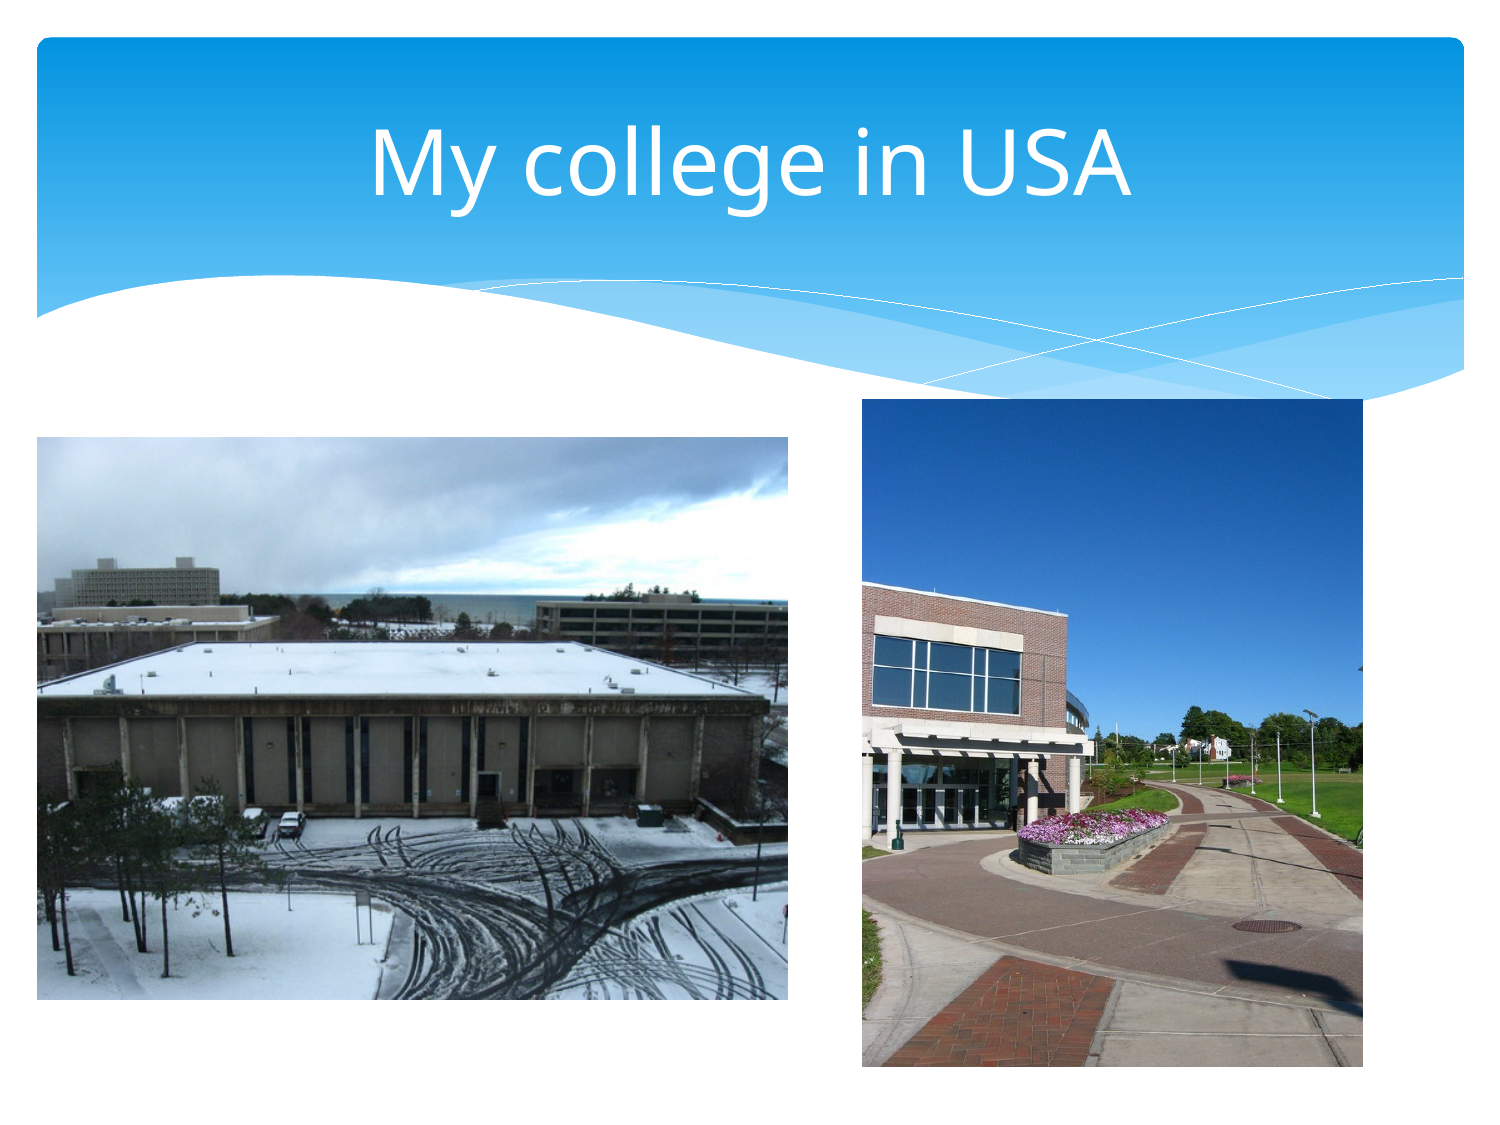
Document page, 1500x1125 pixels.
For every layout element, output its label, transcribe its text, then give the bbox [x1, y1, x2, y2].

title My college in USA [75, 55, 1425, 261]
picture [862, 399, 1363, 1067]
picture [37, 437, 788, 1001]
